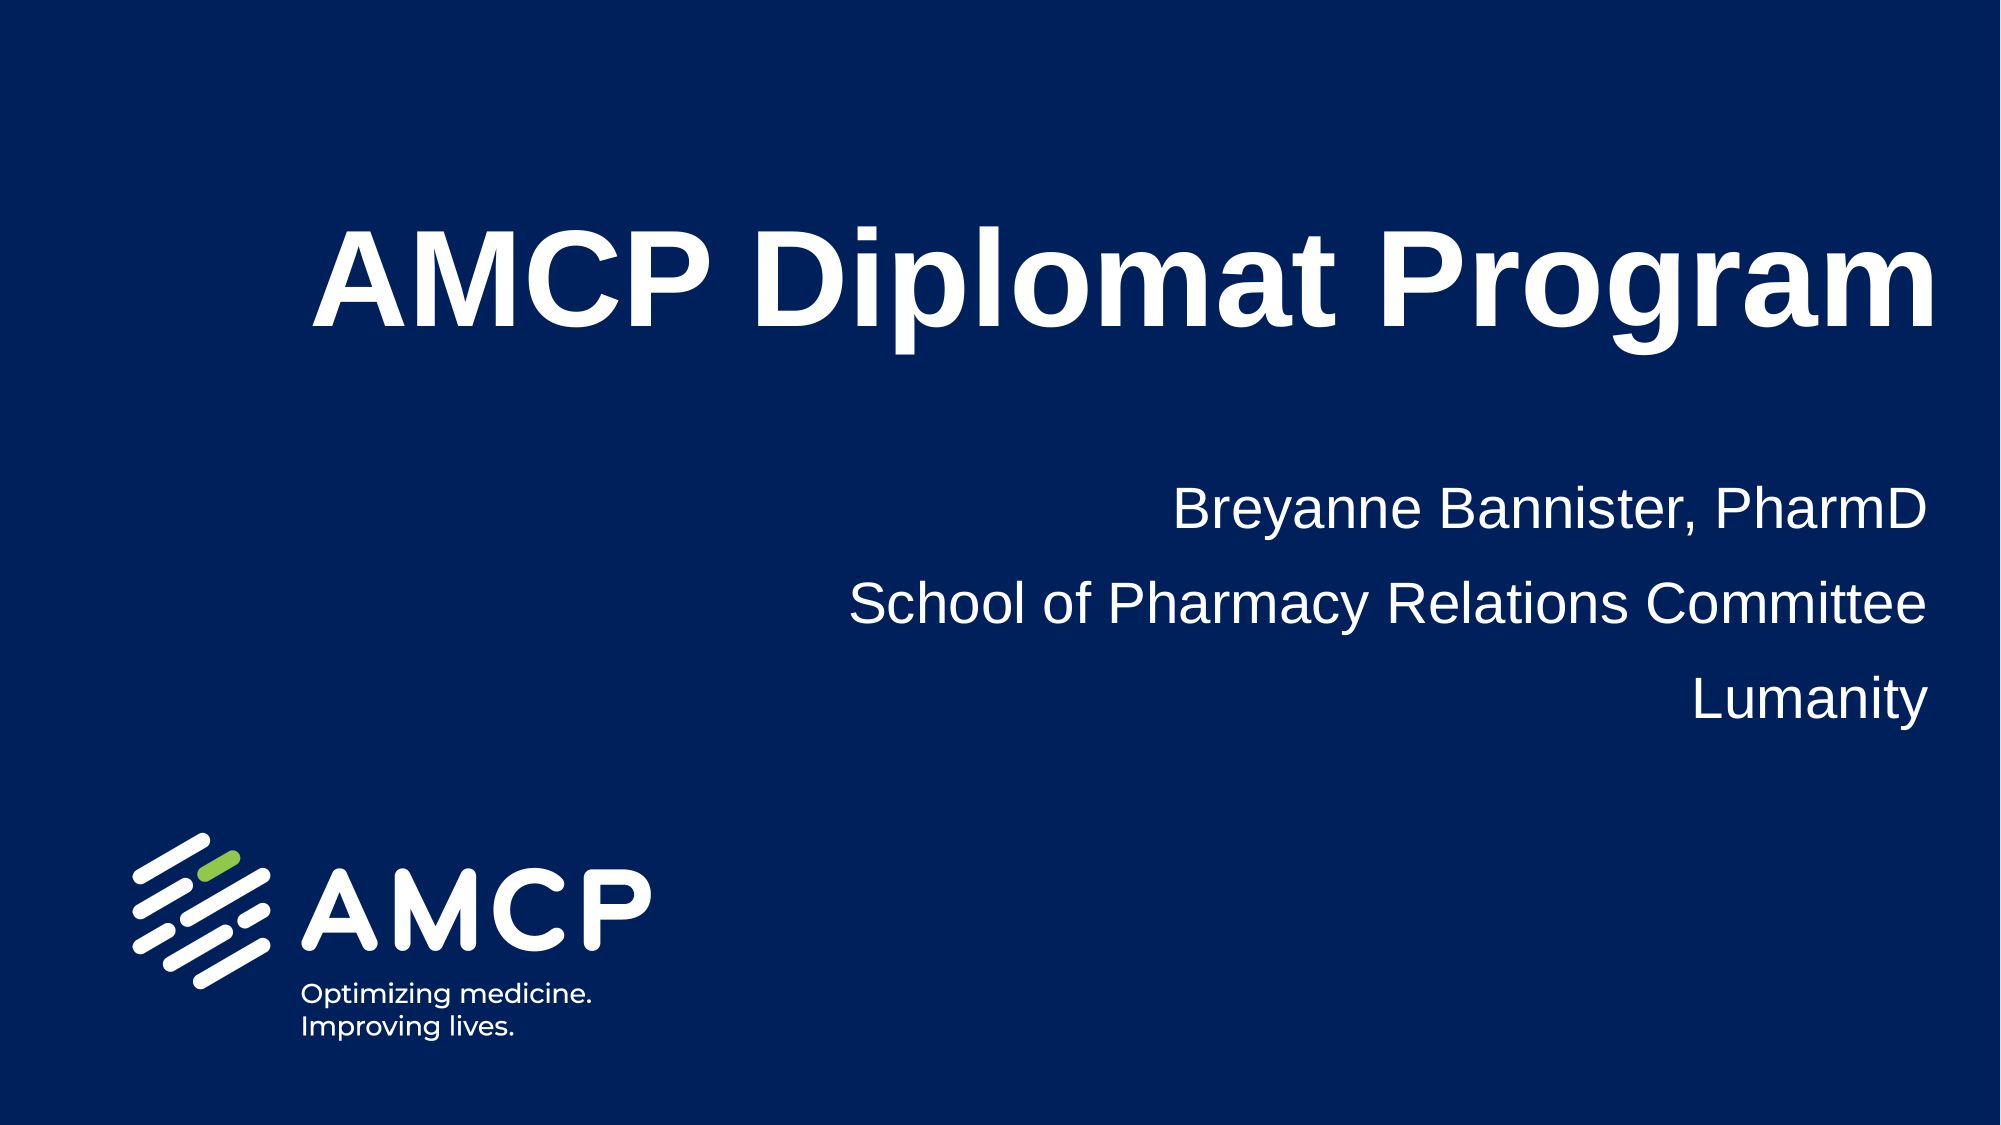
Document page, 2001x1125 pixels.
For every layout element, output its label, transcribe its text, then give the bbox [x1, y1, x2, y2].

list Breyanne Bannister, PharmD School of Pharmacy Relations Committee Lumanity [146, 463, 1944, 693]
list AMCP Diplomat Program [160, 199, 1958, 374]
picture [132, 832, 651, 1041]
